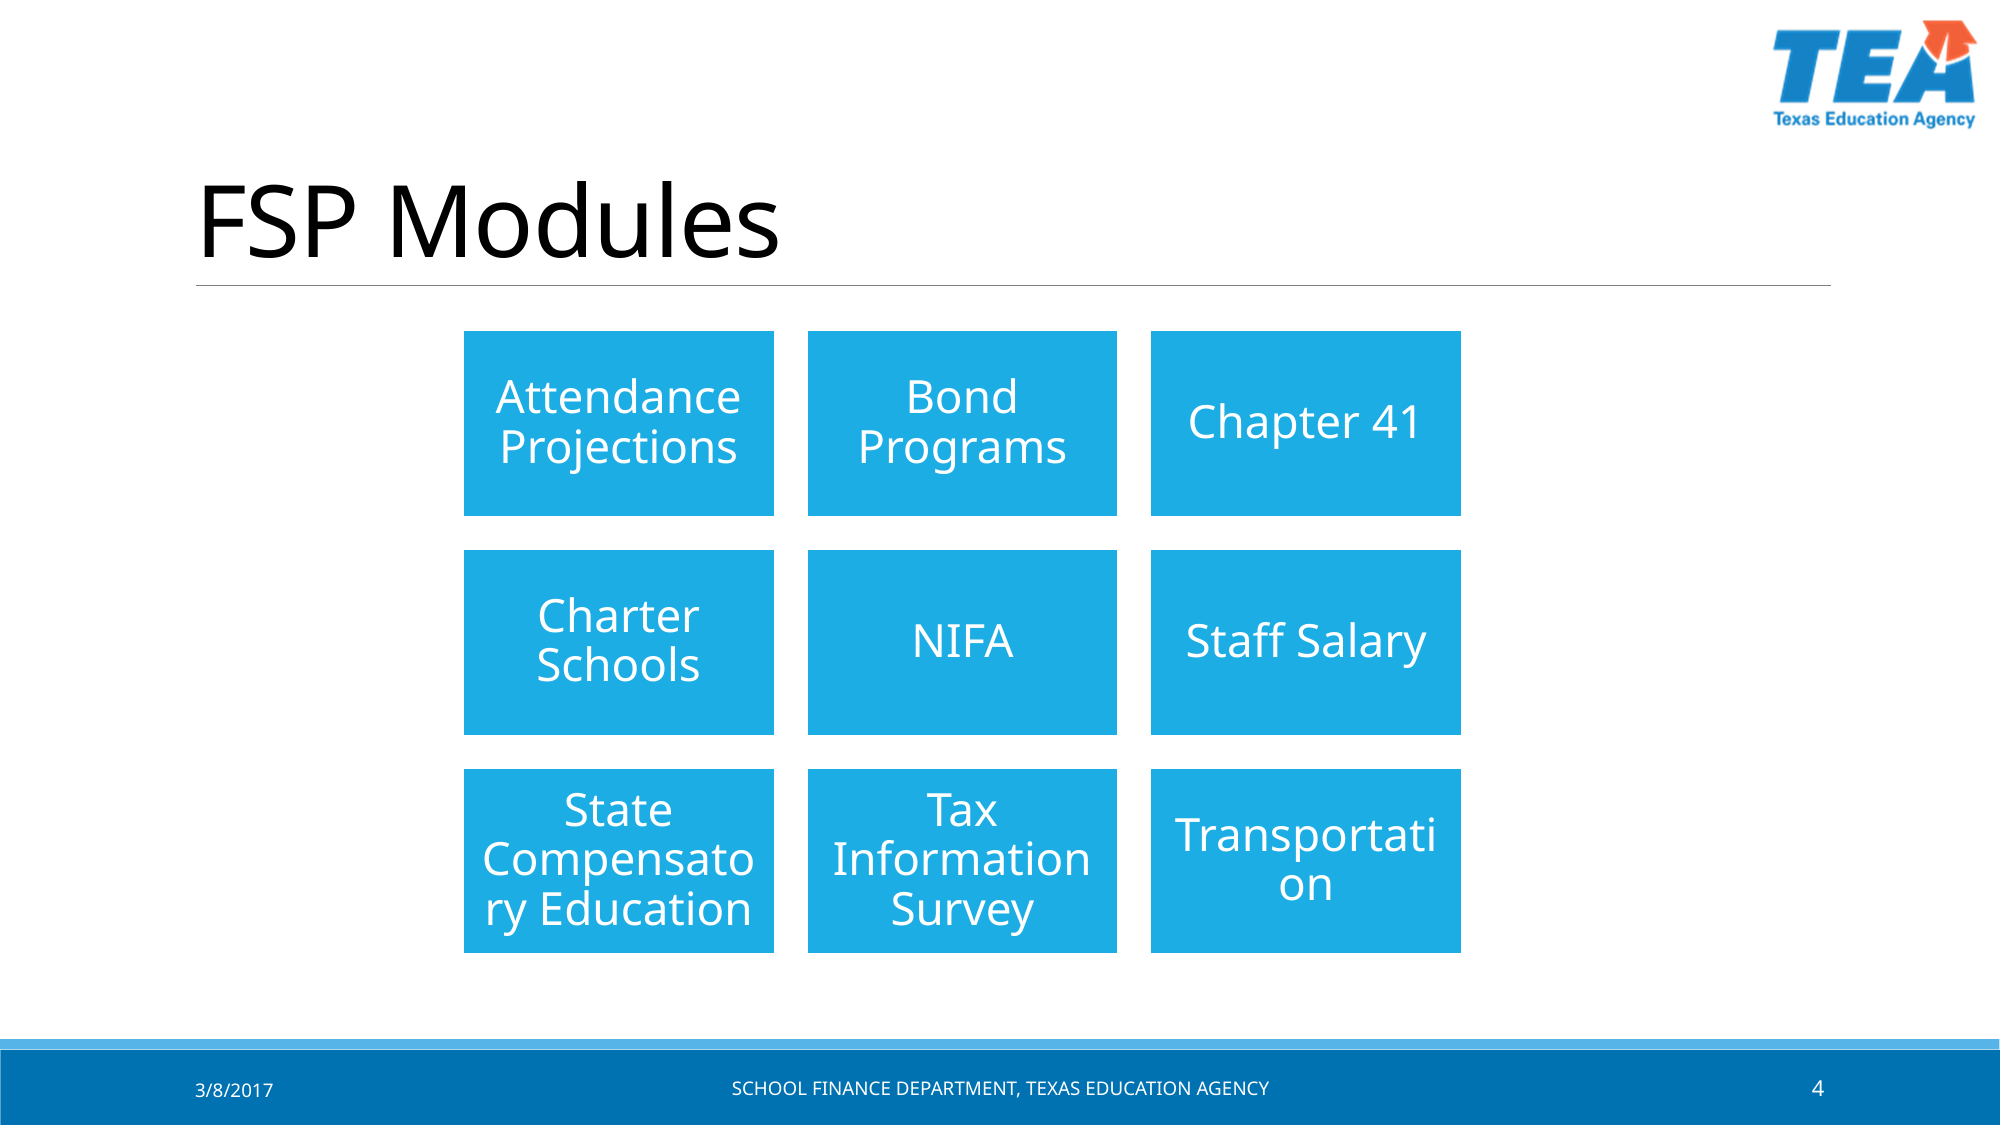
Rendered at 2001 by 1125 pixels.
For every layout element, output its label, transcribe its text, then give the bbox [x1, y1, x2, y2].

footer SCHOOL FINANCE DEPARTMENT, TEXAS Education AGENCY [604, 1059, 1396, 1120]
picture [1757, 13, 2000, 137]
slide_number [180, 1059, 586, 1120]
title FSP Modules [180, 47, 1830, 285]
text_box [461, 308, 1463, 977]
slide_number 4 [1624, 1059, 1840, 1120]
